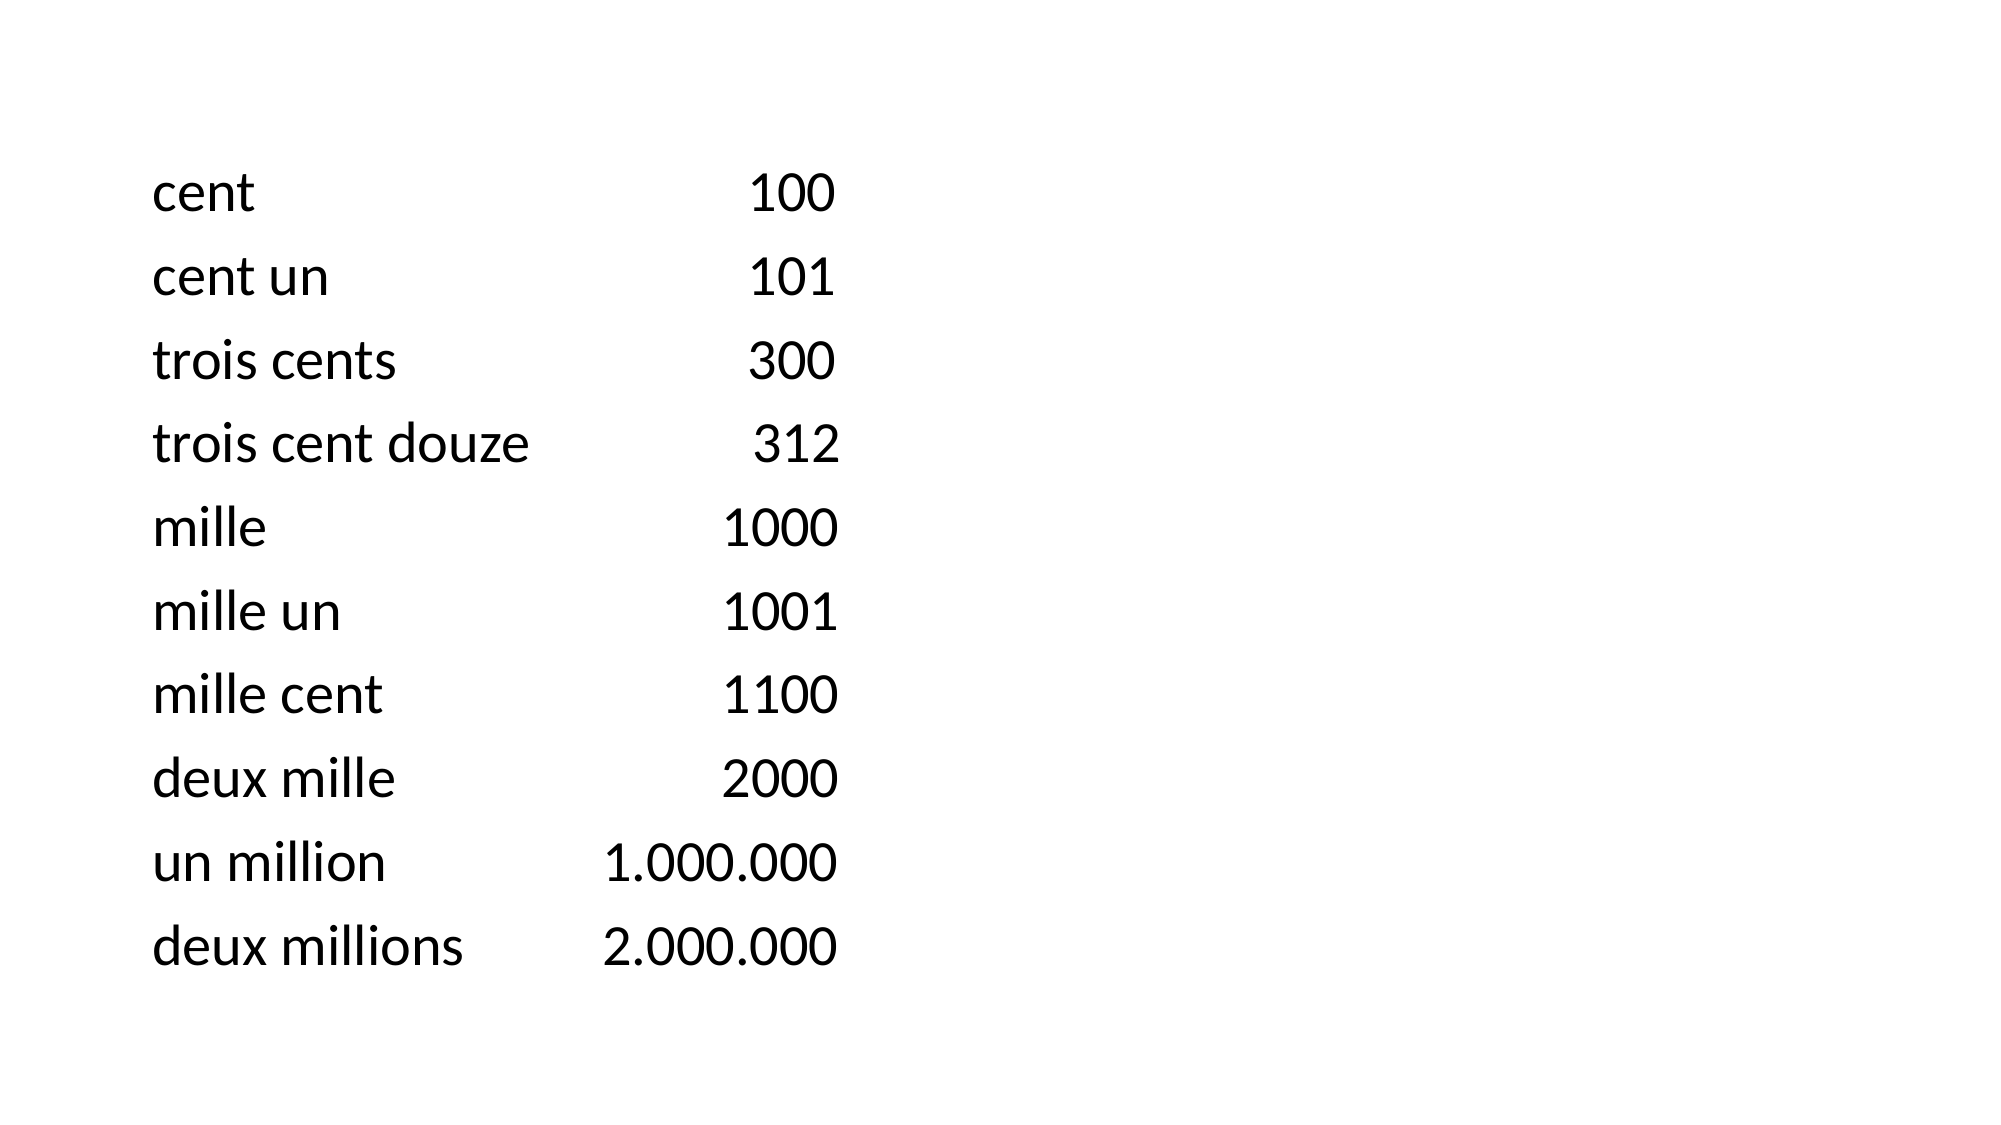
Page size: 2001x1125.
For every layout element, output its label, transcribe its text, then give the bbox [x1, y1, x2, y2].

list cent 100 cent un 101 trois cents 300 trois cent douze 312 mille 1000 mille un 1001 mille cent 1100 deux mille 2000 un million 1.000.000 deux millions 2.000.000 [137, 154, 1863, 1014]
